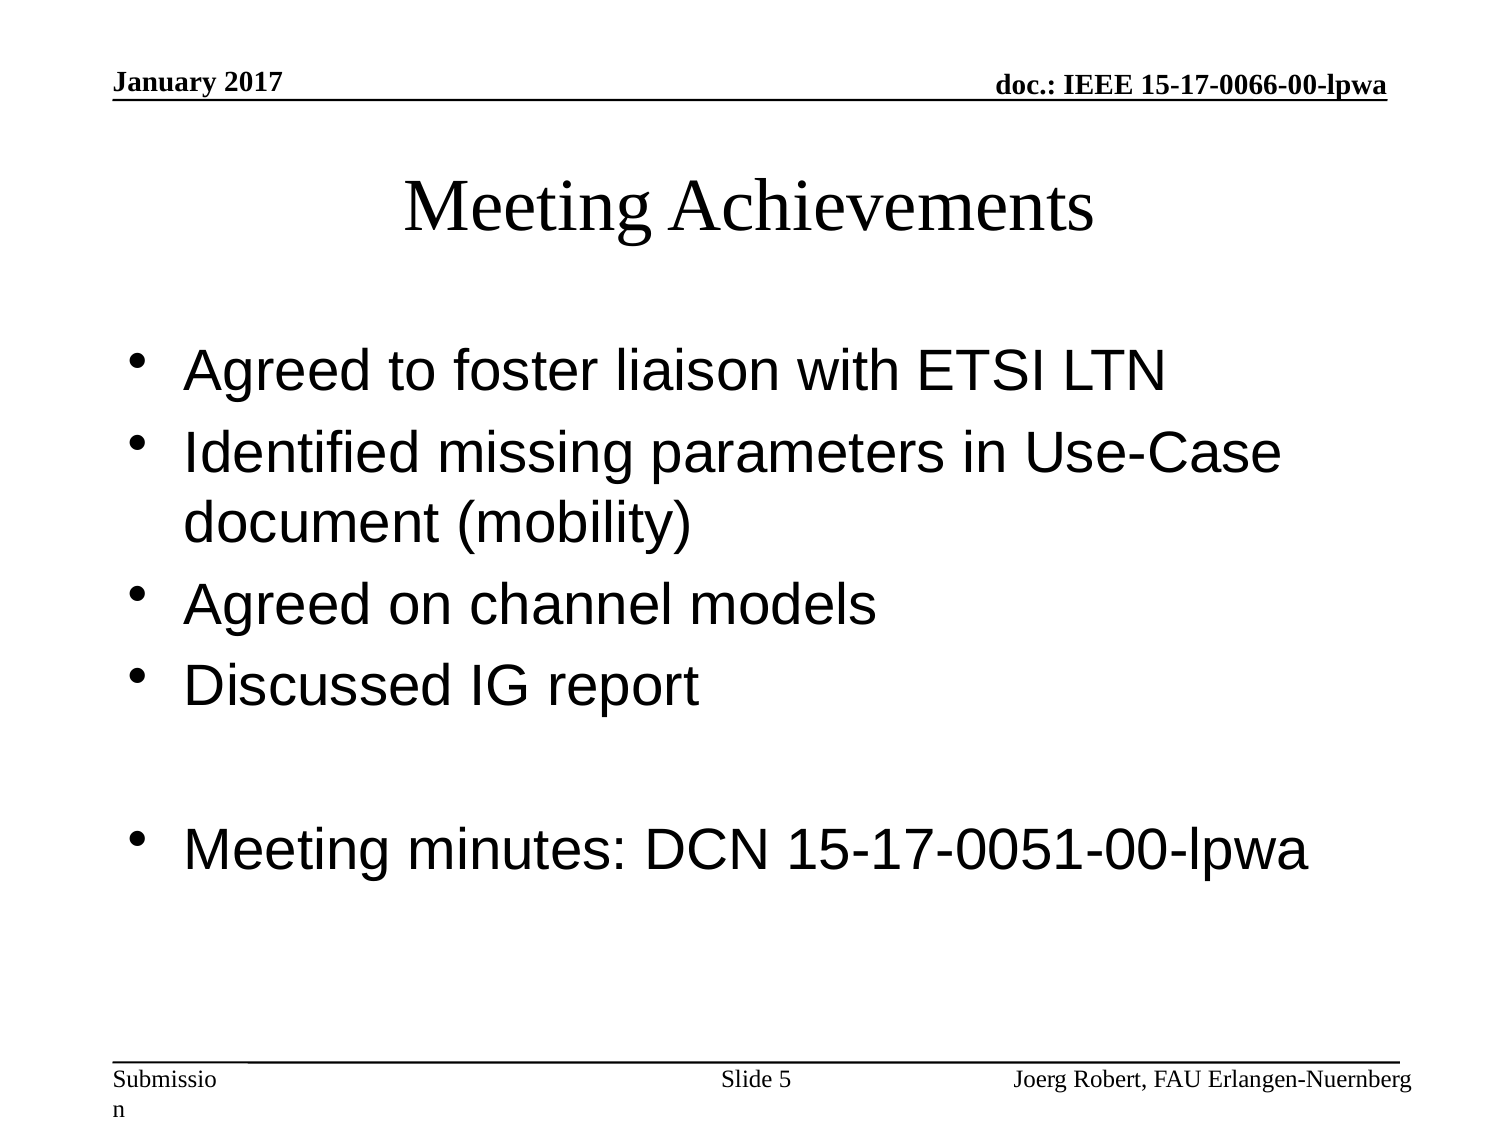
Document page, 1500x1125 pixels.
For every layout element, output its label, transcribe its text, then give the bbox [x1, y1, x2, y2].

list Agreed to foster liaison with ETSI LTN Identified missing parameters in Use-Case document (mobility) Agreed on channel models Discussed IG report Meeting minutes: DCN 15-17-0051-00-lpwa [112, 324, 1388, 1000]
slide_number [112, 62, 375, 98]
slide_number Slide 5 [720, 1062, 792, 1093]
footer Joerg Robert, FAU Erlangen-Nuernberg [900, 1062, 1413, 1093]
title Meeting Achievements [112, 112, 1388, 288]
